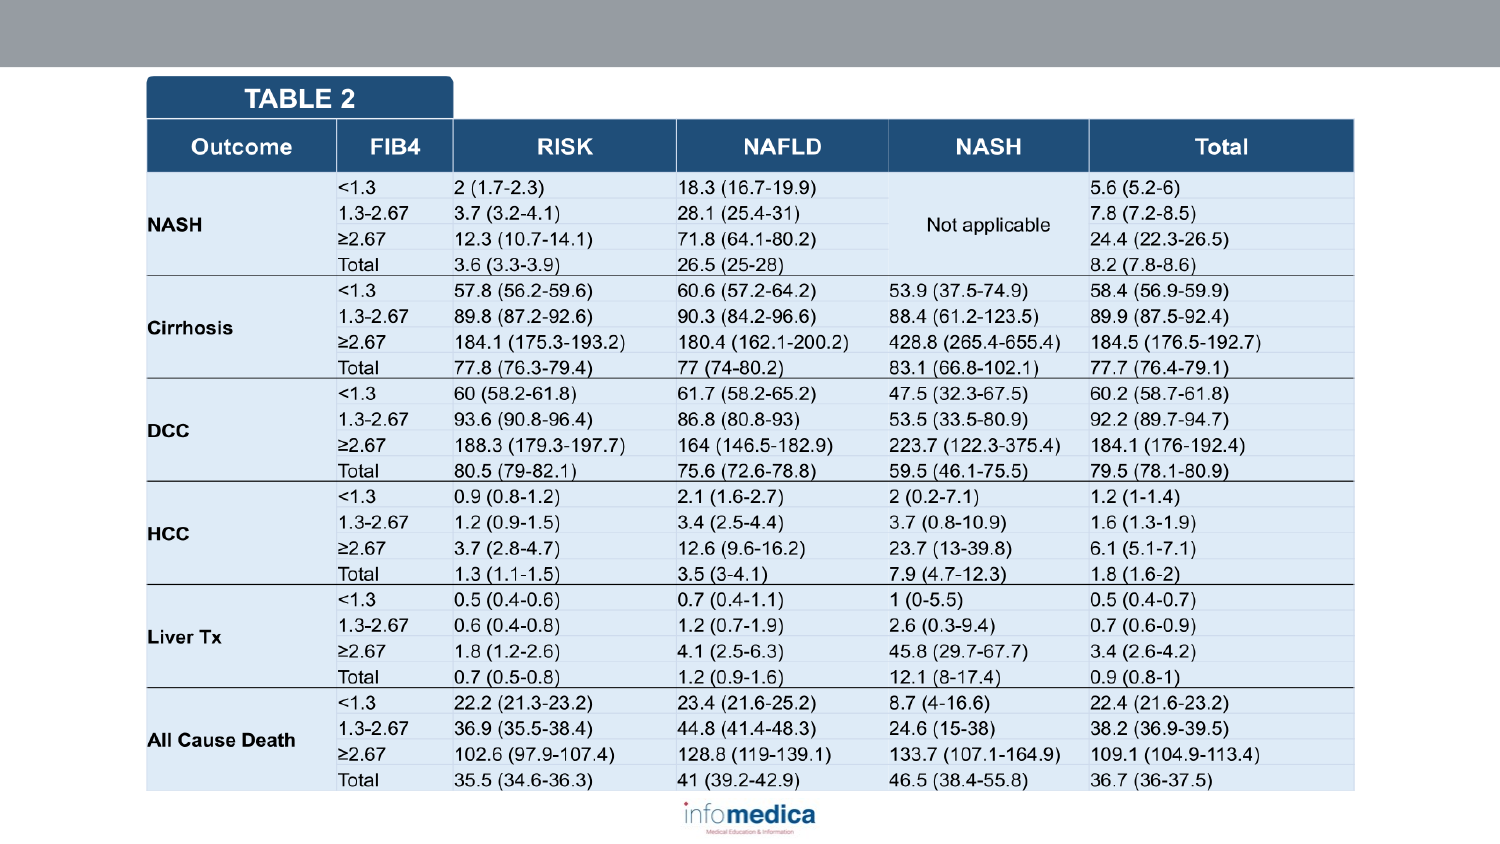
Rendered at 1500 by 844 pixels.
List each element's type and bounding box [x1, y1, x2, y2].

picture [680, 798, 820, 839]
picture [140, 71, 1360, 796]
